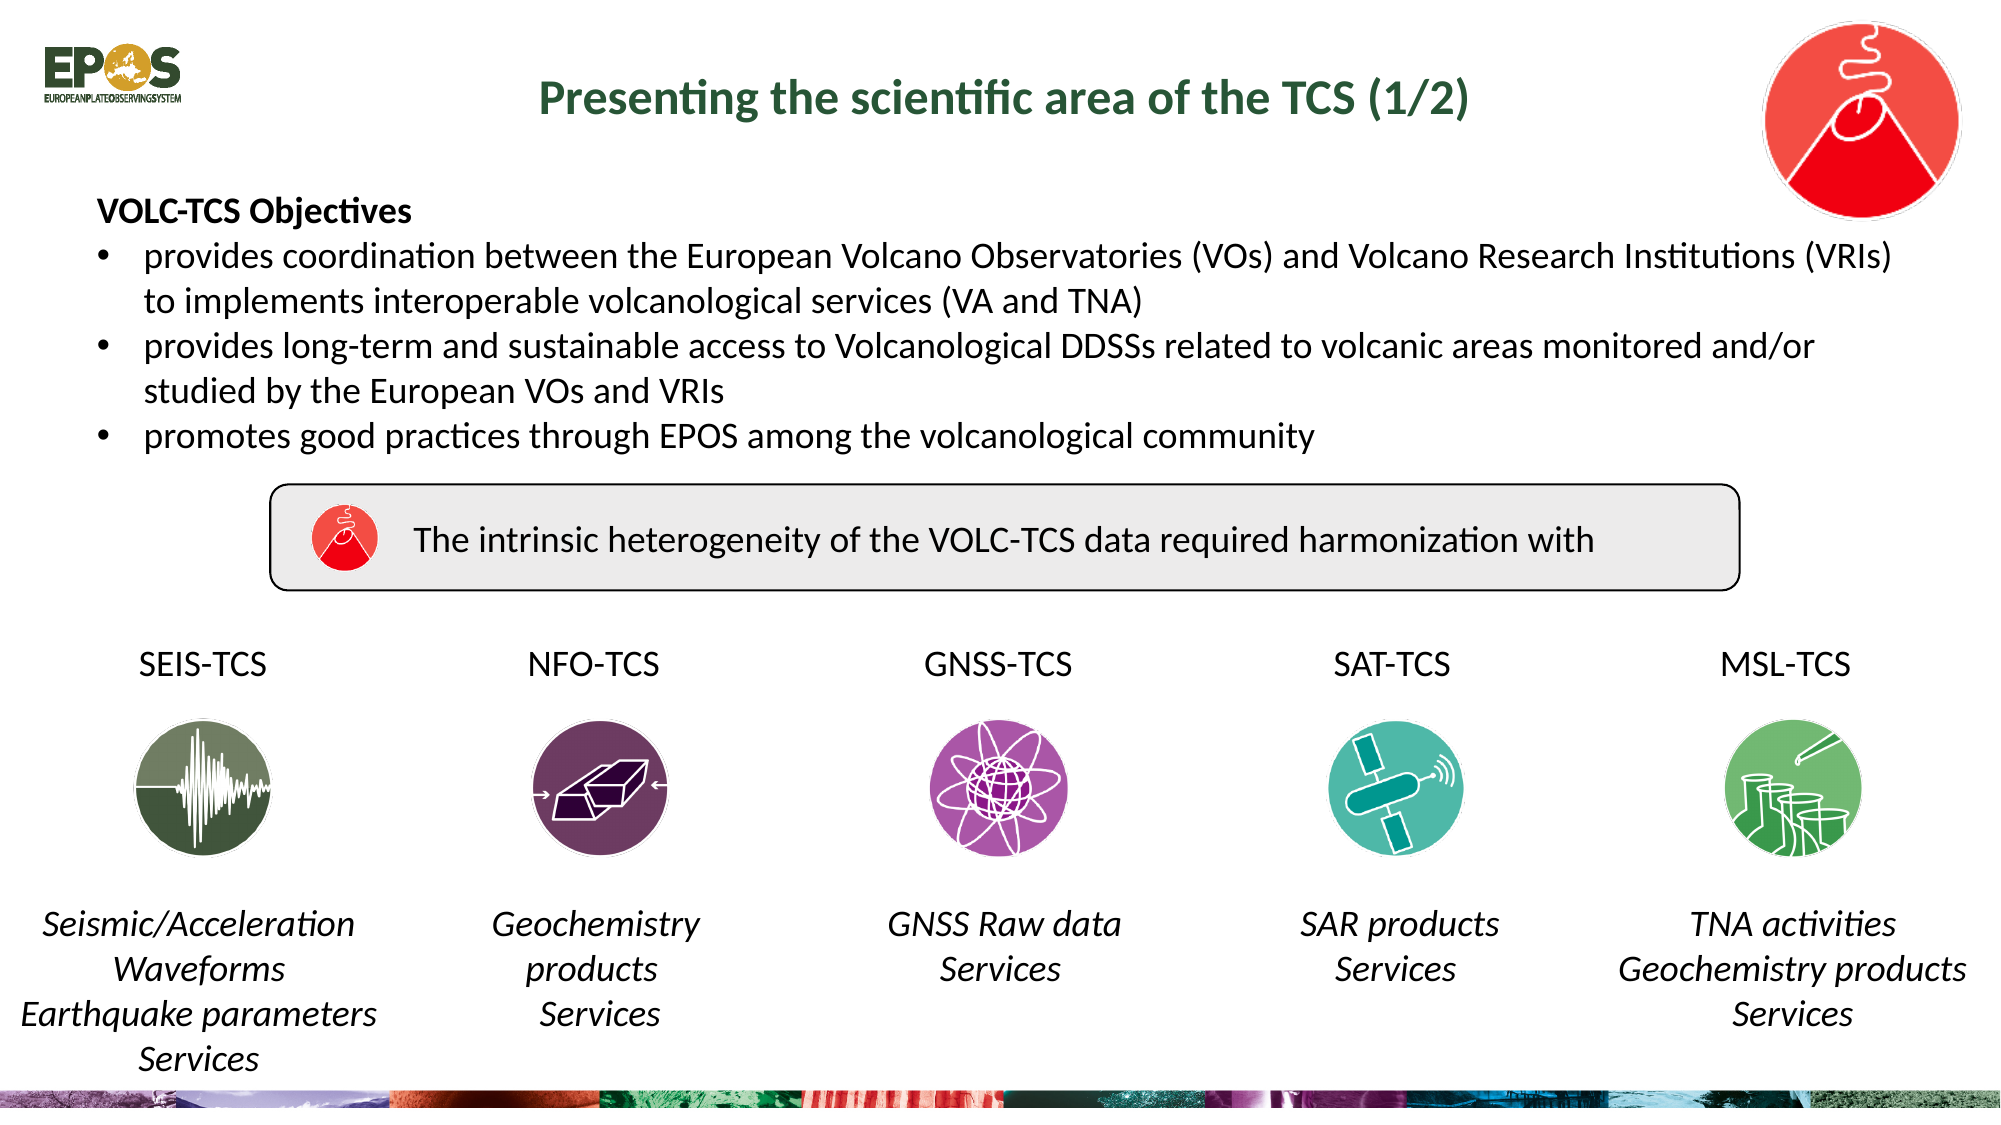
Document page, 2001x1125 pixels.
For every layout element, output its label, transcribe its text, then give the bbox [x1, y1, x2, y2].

text_box Presenting the scientific area of the TCS (1/2) [38, 56, 1734, 132]
text_box GNSS Raw data Services [851, 891, 1159, 996]
text_box SAT-TCS [1318, 631, 1466, 692]
text_box NFO-TCS [513, 631, 689, 692]
text_box MSL-TCS [1705, 631, 1881, 692]
text_box SEIS-TCS [124, 631, 283, 692]
text_box Geochemistry products Services [476, 891, 724, 1041]
picture [0, 0, 2001, 1125]
text_box TNA activities Geochemistry products Services [1603, 891, 1983, 1041]
text_box SAR products Services [1266, 891, 1534, 996]
text_box The intrinsic heterogeneity of the VOLC-TCS data required harmonization with [269, 483, 1741, 592]
text_box GNSS-TCS [909, 631, 1088, 692]
text_box Seismic/Acceleration Waveforms Earthquake parameters Services [1, 891, 406, 1086]
text_box VOLC-TCS Objectives provides coordination between the European Volcano Observatories (VOs) and Volcano Research Institutions (VRIs) to implements interoperable volcanological services (VA and TNA) provides long-term and sustainable access to Volcanological DDSSs related to volcanic areas monitored and/or studied by the European VOs and VRIs promotes good practices through EPOS among the volcanological community [82, 156, 1918, 464]
